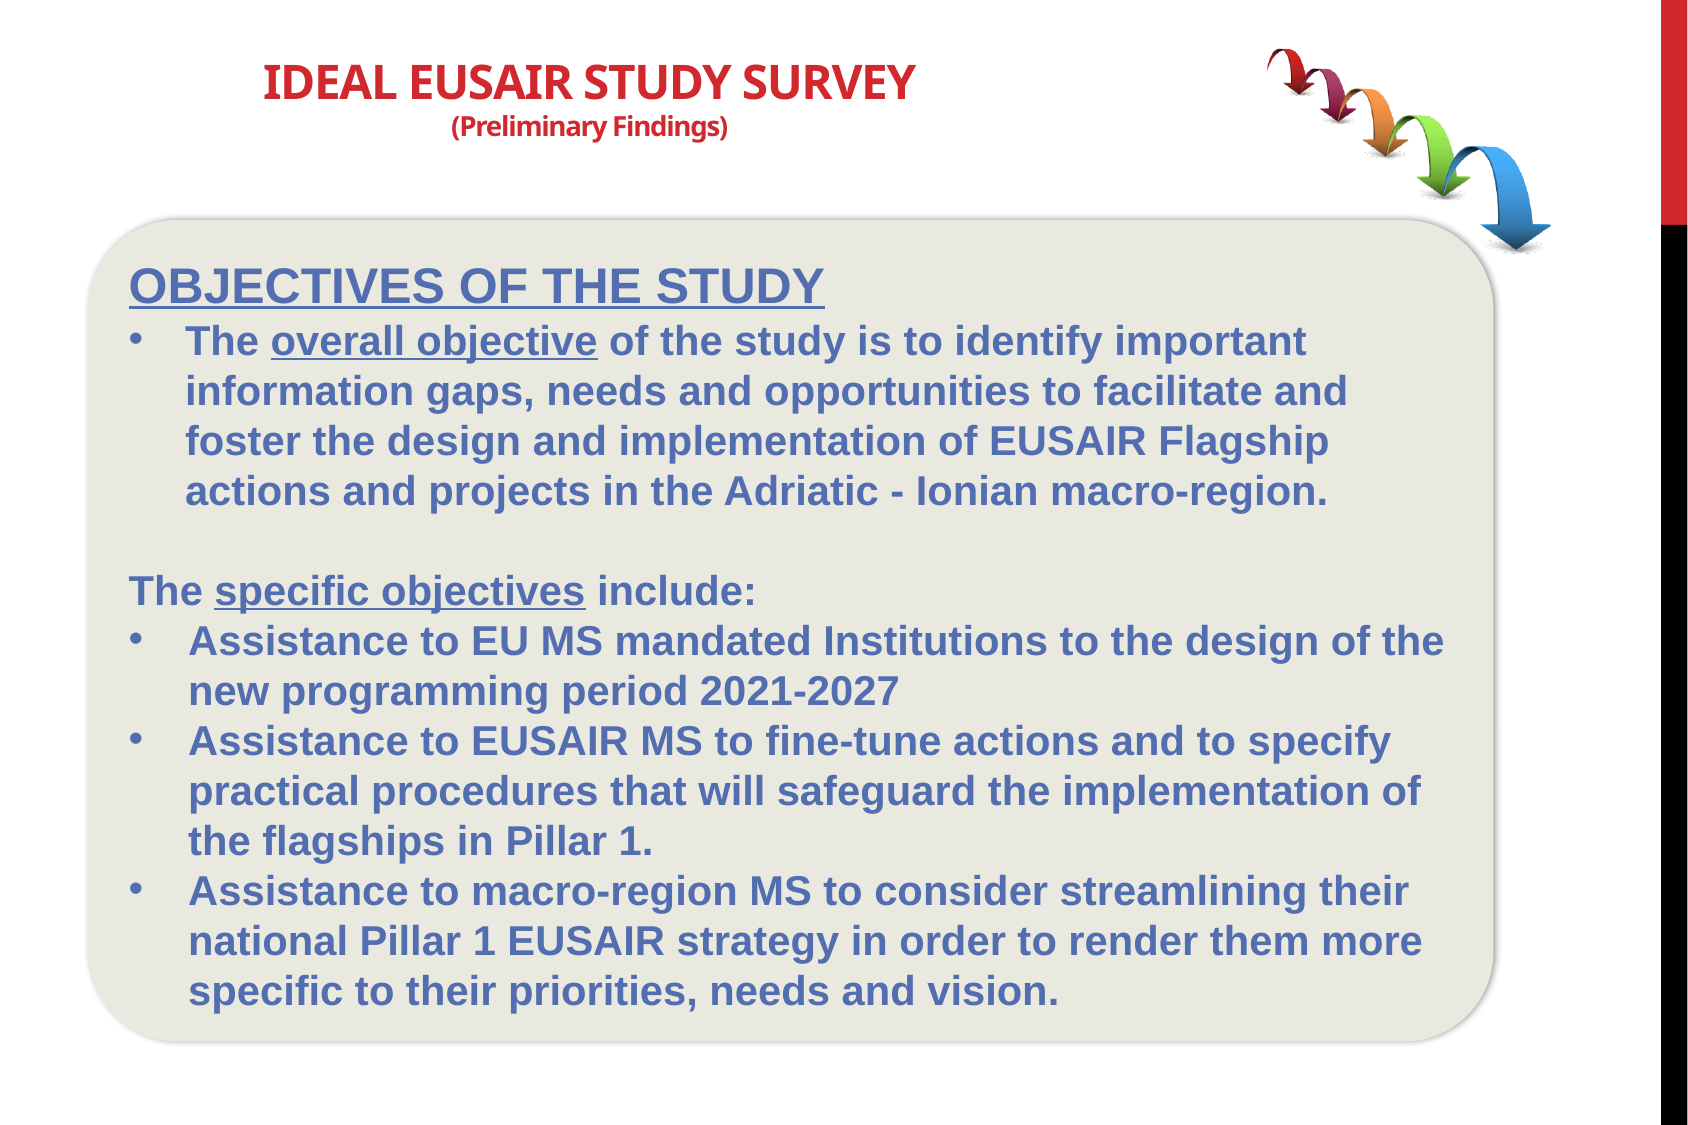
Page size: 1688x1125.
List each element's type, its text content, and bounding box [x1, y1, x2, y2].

picture [1257, 42, 1560, 258]
text_box OBJECTIVES OF THE STUDY The overall objective of the study is to identify important information gaps, needs and opportunities to facilitate and foster the design and implementation of EUSAIR Flagship actions and projects in the Adriatic - Ionian macro-region. The specific objectives include: Assistance to EU MS mandated Institutions to the design of the new programming period 2021-2027 Assistance to EUSAIR MS to fine-tune actions and to specify practical procedures that will safeguard the implementation of the flagships in Pillar 1. Assistance to macro-region MS to consider streamlining their national Pillar 1 EUSAIR strategy in order to render them more specific to their priorities, needs and vision. [86, 218, 1495, 1043]
title IDEAL EUSAIR STUDY SURVEY (Preliminary Findings) [64, 42, 1116, 150]
